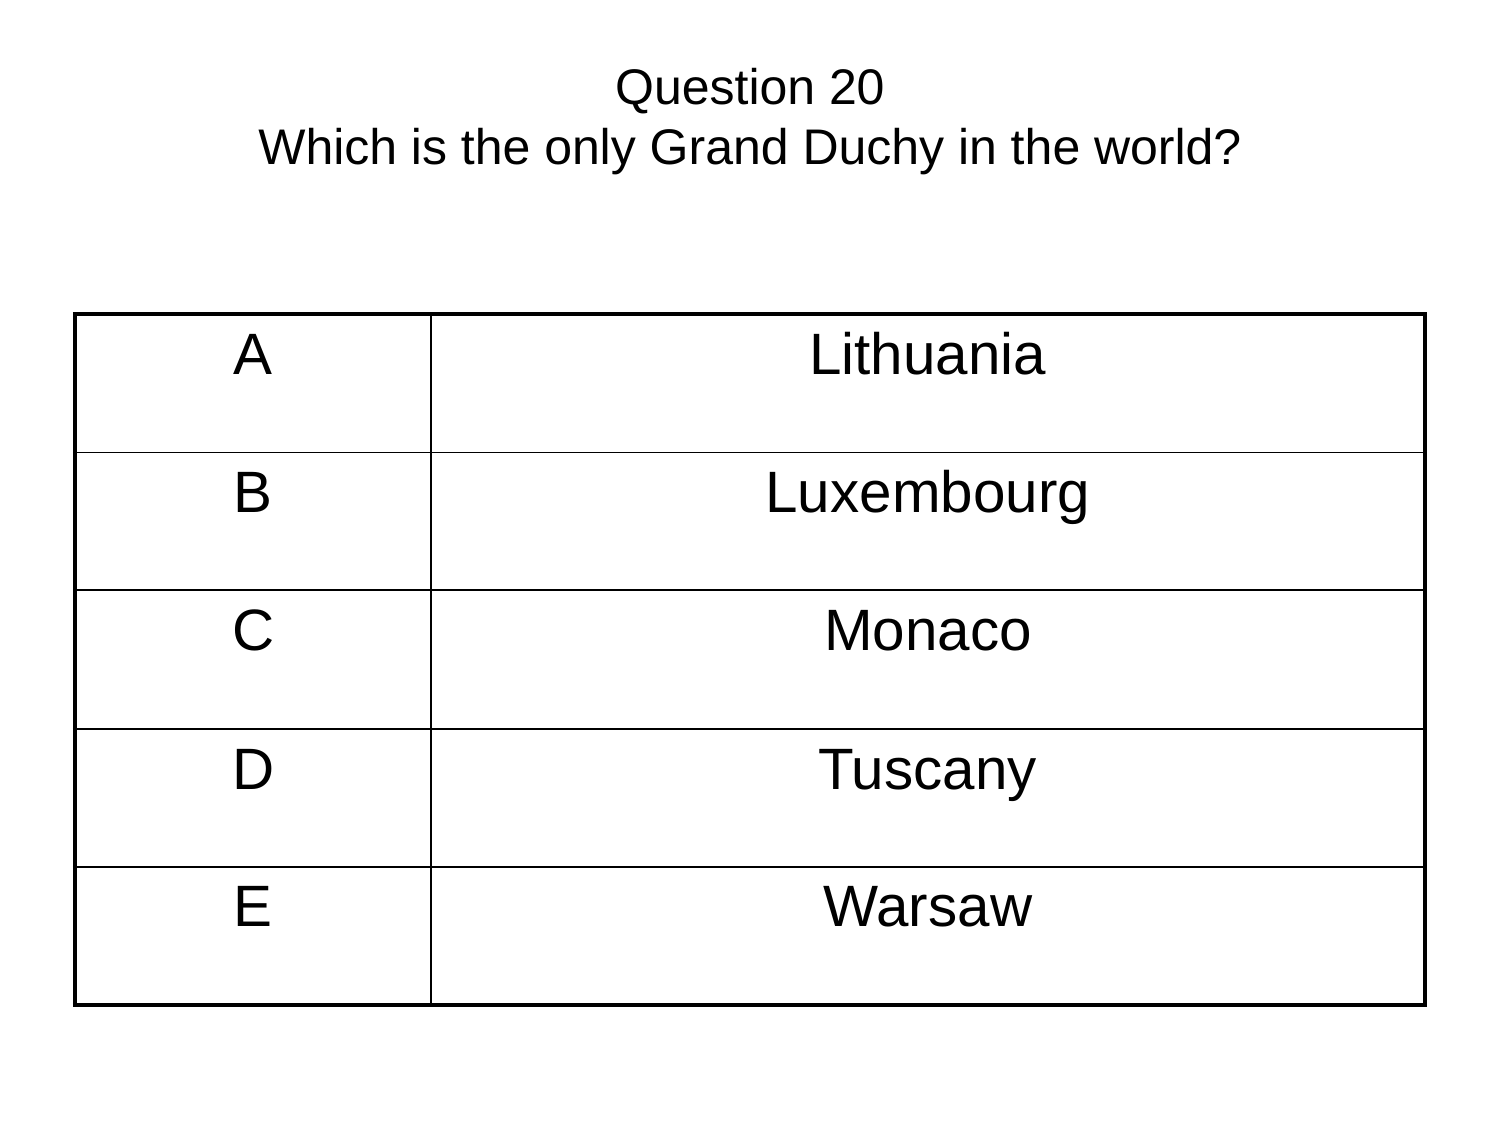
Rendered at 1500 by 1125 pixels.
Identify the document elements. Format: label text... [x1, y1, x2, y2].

table_header A [77, 316, 430, 452]
title Question 20 Which is the only Grand Duchy in the world? [75, 45, 1425, 244]
table_cell Tuscany [432, 730, 1423, 866]
table_cell Monaco [432, 591, 1423, 728]
table_cell Luxembourg [432, 453, 1423, 589]
table_cell C [77, 591, 430, 728]
table_cell Warsaw [432, 868, 1423, 1003]
table_header Lithuania [432, 316, 1423, 452]
table_cell B [77, 453, 430, 589]
table_cell E [77, 868, 430, 1003]
table_cell D [77, 730, 430, 866]
